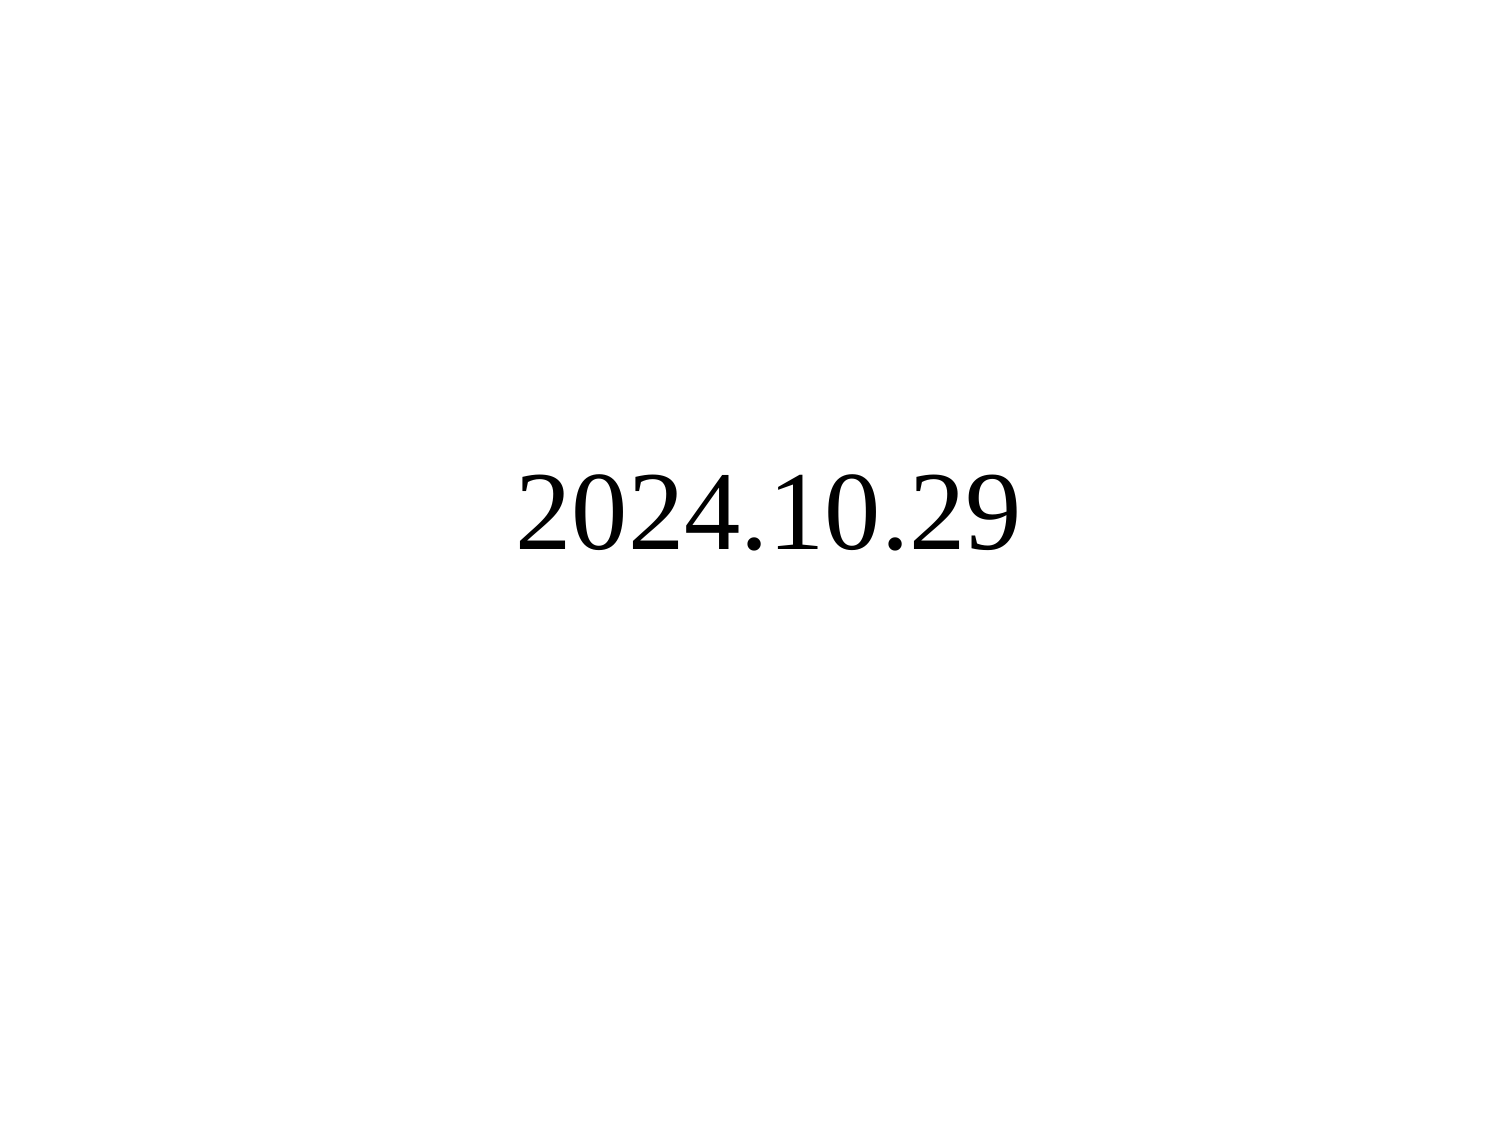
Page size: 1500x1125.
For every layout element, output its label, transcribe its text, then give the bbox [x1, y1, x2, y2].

text_box 2024.10.29 [178, 430, 1359, 597]
